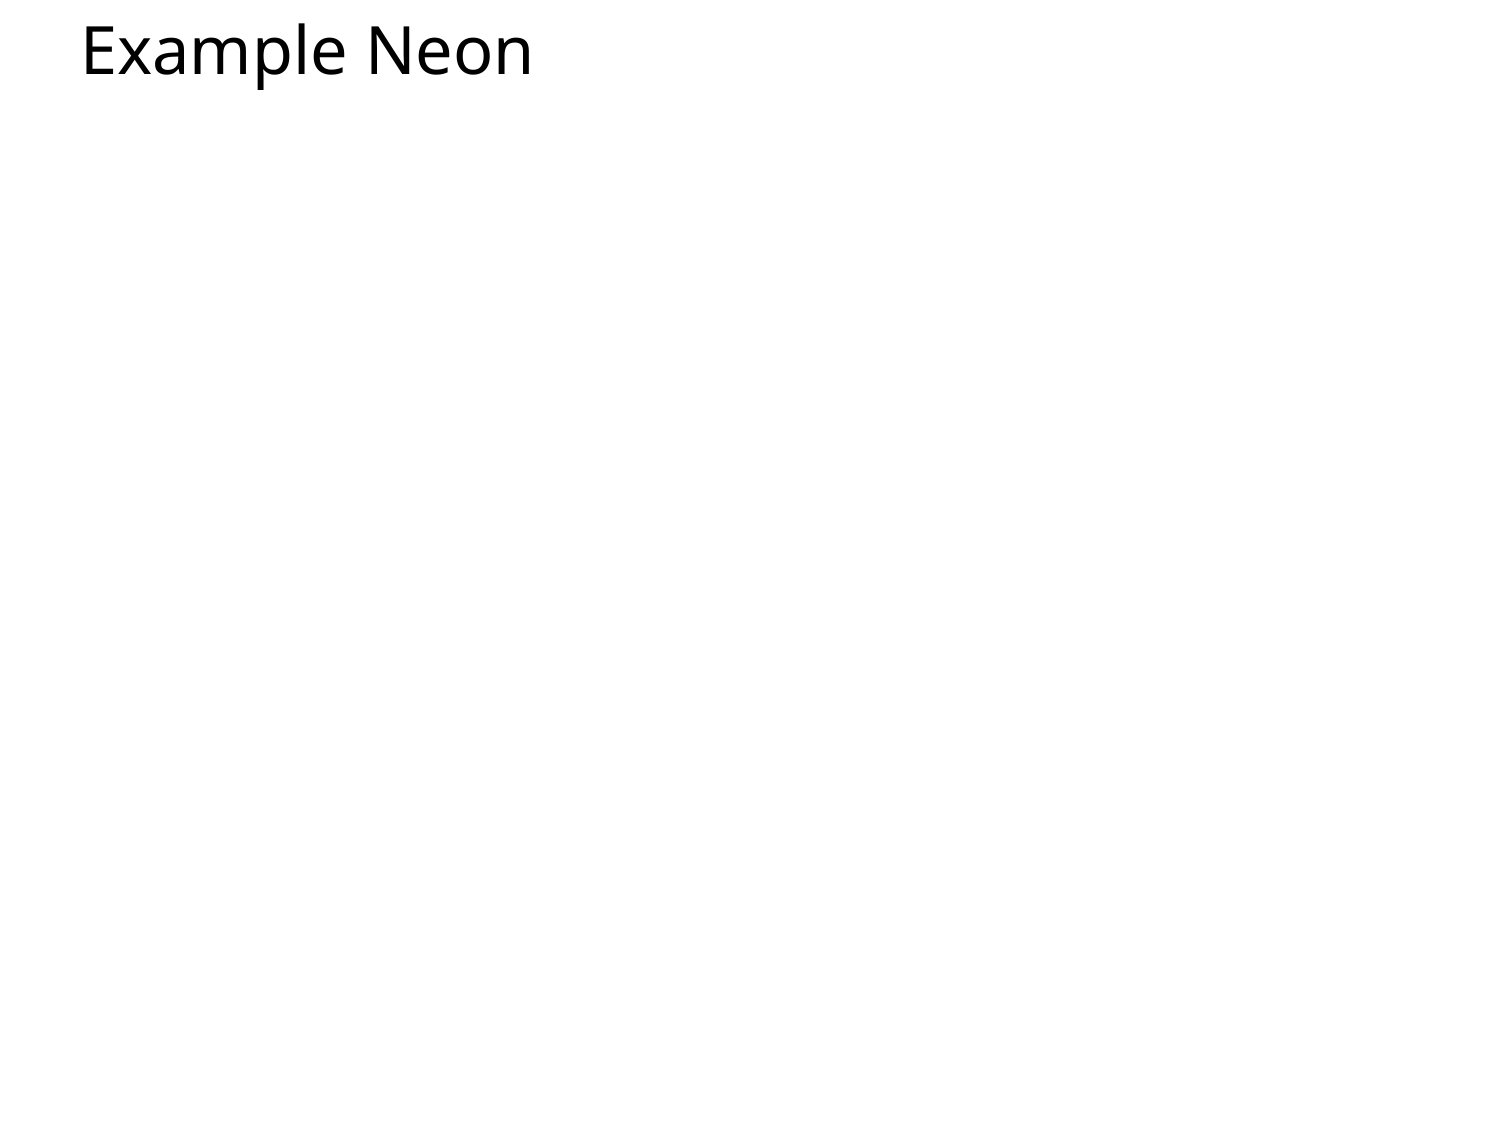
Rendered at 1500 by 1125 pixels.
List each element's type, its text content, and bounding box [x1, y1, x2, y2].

list Example Neon [64, 0, 1415, 743]
